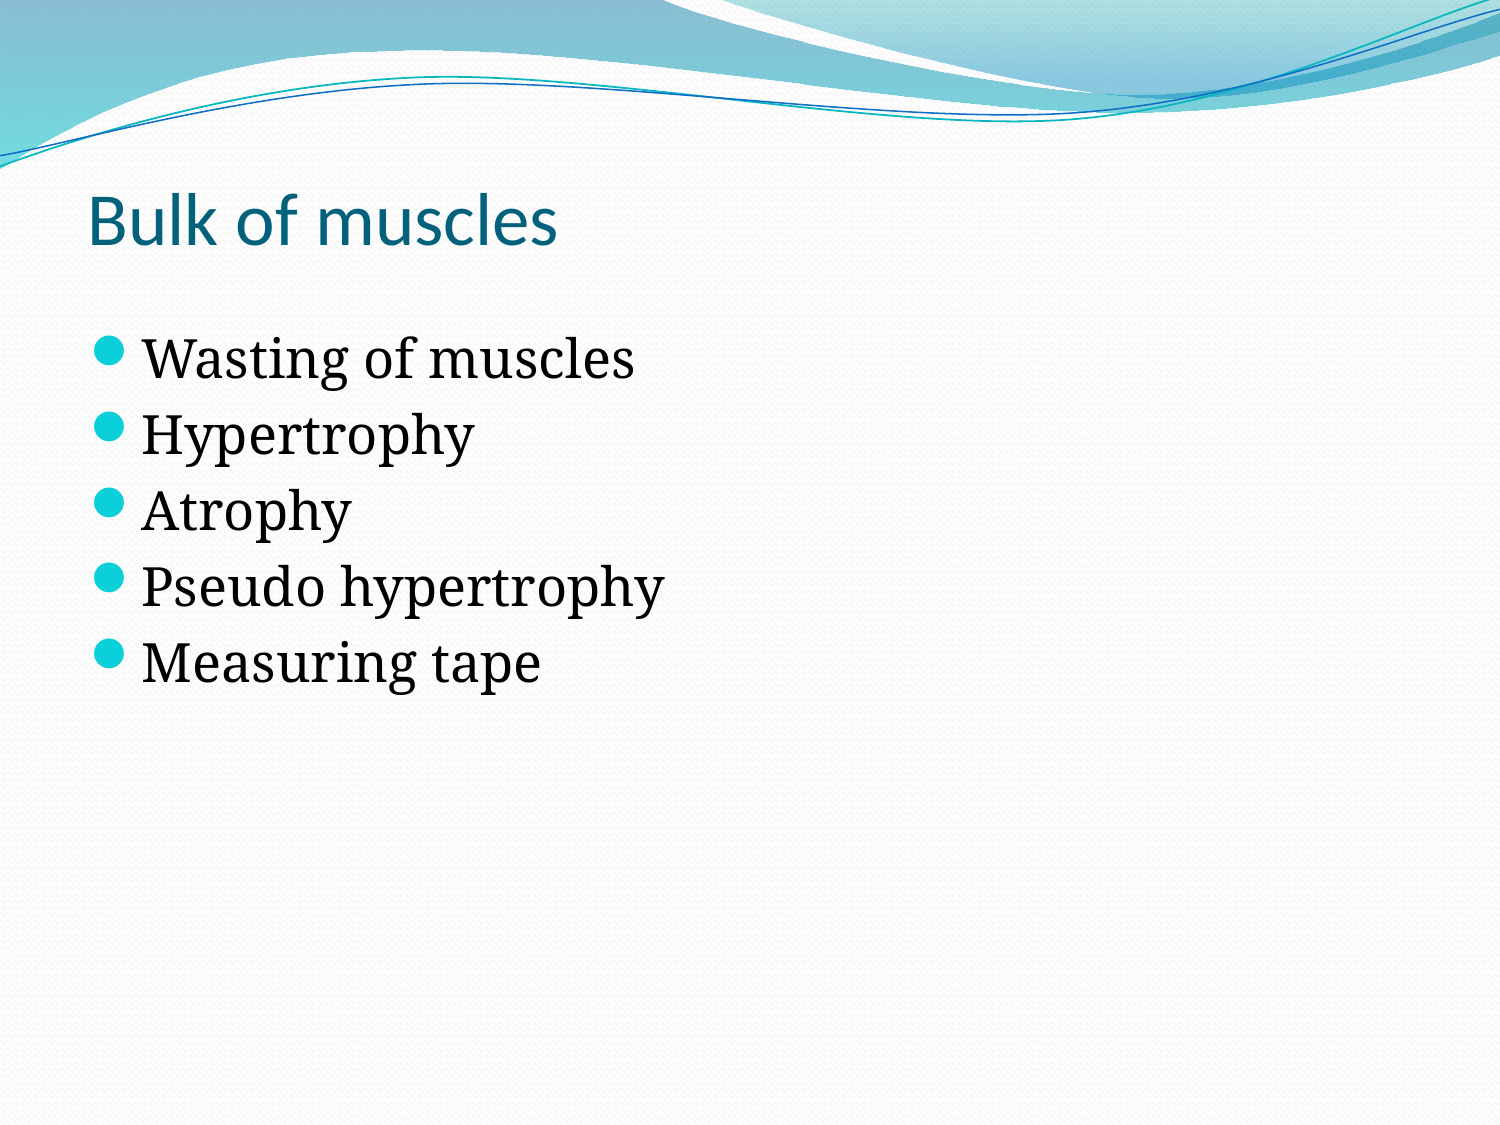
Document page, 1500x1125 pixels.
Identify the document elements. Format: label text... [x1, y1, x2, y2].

title Bulk of muscles [87, 162, 1438, 350]
list Wasting of muscles Hypertrophy Atrophy Pseudo hypertrophy Measuring tape [75, 317, 1425, 1038]
